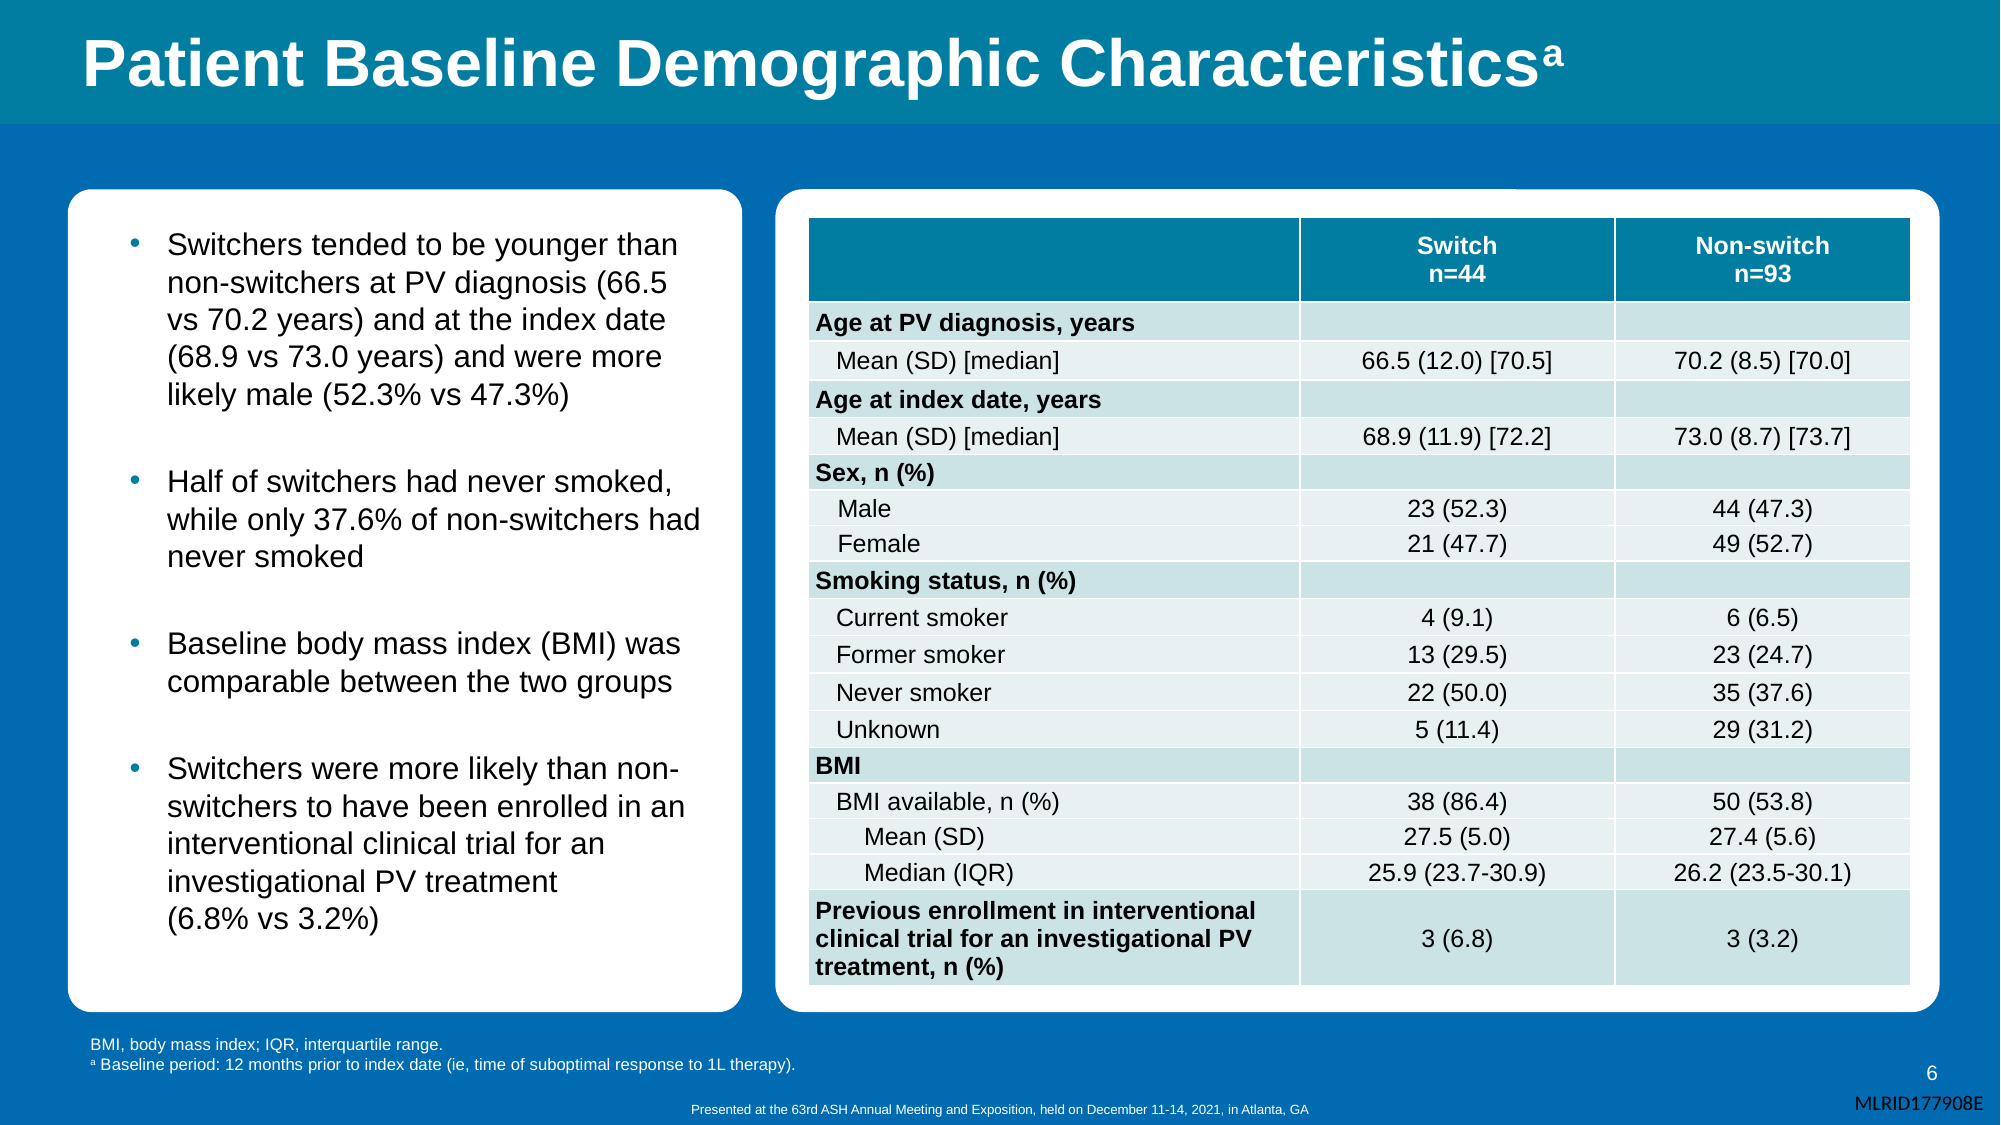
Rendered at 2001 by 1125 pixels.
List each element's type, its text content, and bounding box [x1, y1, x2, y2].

table_cell Former smoker [809, 636, 1299, 672]
footer BMI, body mass index; IQR, interquartile range. a Baseline period: 12 months prior to index date (ie, time of suboptimal response to 1L therapy). [75, 1030, 1801, 1082]
table_cell Age at PV diagnosis, years [809, 303, 1299, 340]
table_cell 23 (52.3) [1301, 491, 1614, 525]
table_cell 25.9 (23.7-30.9) [1301, 855, 1614, 889]
table_cell [1616, 381, 1910, 417]
table_cell [1301, 748, 1614, 782]
table_header Switch n=44 [1301, 218, 1614, 301]
table_cell Mean (SD) [809, 819, 1299, 853]
table_cell 26.2 (23.5-30.1) [1616, 855, 1910, 889]
text_box MLRID177908E [1839, 1082, 1999, 1123]
table_cell [1301, 455, 1614, 489]
table_cell Smoking status, n (%) [809, 562, 1299, 598]
table_header Non-switch n=93 [1616, 218, 1910, 301]
table_cell 21 (47.7) [1301, 526, 1614, 560]
list Switchers tended to be younger than non-switchers at PV diagnosis (66.5 vs 70.2 years) and at the index date (68.9 vs 73.0 years) and were more likely male (52.3% vs 47.3%) Half of switchers had never smoked, while only 37.6% of non-switchers had never smoked Baseline body mass index (BMI) was comparable between the two groups Switchers were more likely than non-switchers to have been enrolled in an interventional clinical trial for an investigational PV treatment (6.8% vs 3.2%) [114, 216, 719, 987]
slide_number 6 [1892, 1041, 1972, 1082]
table_cell 27.5 (5.0) [1301, 819, 1614, 853]
table_cell 13 (29.5) [1301, 636, 1614, 672]
table_cell 27.4 (5.6) [1616, 819, 1910, 853]
table_cell 6 (6.5) [1616, 599, 1910, 635]
table_cell 66.5 (12.0) [70.5] [1301, 342, 1614, 379]
table_cell [1301, 303, 1614, 340]
table_cell 44 (47.3) [1616, 491, 1910, 525]
table_cell 23 (24.7) [1616, 636, 1910, 672]
table_cell Median (IQR) [809, 855, 1299, 889]
table_cell 70.2 (8.5) [70.0] [1616, 342, 1910, 379]
table_cell Unknown [809, 711, 1299, 747]
table_cell Mean (SD) [median] [809, 418, 1299, 454]
table_cell 3 (3.2) [1616, 890, 1910, 985]
table_cell BMI [809, 748, 1299, 782]
table_cell Never smoker [809, 674, 1299, 710]
table_cell [1301, 381, 1614, 417]
table_cell 35 (37.6) [1616, 674, 1910, 710]
table_cell Sex, n (%) [809, 455, 1299, 489]
table_cell 38 (86.4) [1301, 784, 1614, 818]
table_cell Previous enrollment in interventional clinical trial for an investigational PV treatment, n (%) [809, 890, 1299, 985]
table_cell Age at index date, years [809, 381, 1299, 417]
table_cell [1616, 562, 1910, 598]
table_cell Mean (SD) [median] [809, 342, 1299, 379]
table_header [809, 218, 1299, 301]
table_cell 50 (53.8) [1616, 784, 1910, 818]
title Patient Baseline Demographic Characteristicsa [67, 5, 1855, 124]
table_cell [1301, 562, 1614, 598]
table_cell 49 (52.7) [1616, 526, 1910, 560]
table_cell 29 (31.2) [1616, 711, 1910, 747]
table_cell 73.0 (8.7) [73.7] [1616, 418, 1910, 454]
table_cell Female [809, 526, 1299, 560]
table_cell 3 (6.8) [1301, 890, 1614, 985]
table_cell Current smoker [809, 599, 1299, 635]
table_cell 68.9 (11.9) [72.2] [1301, 418, 1614, 454]
table_cell [1616, 455, 1910, 489]
table_cell 22 (50.0) [1301, 674, 1614, 710]
table_cell 5 (11.4) [1301, 711, 1614, 747]
table_cell 4 (9.1) [1301, 599, 1614, 635]
table_cell [1616, 303, 1910, 340]
table_cell [1616, 748, 1910, 782]
table_cell Male [809, 491, 1299, 525]
table_cell BMI available, n (%) [809, 784, 1299, 818]
